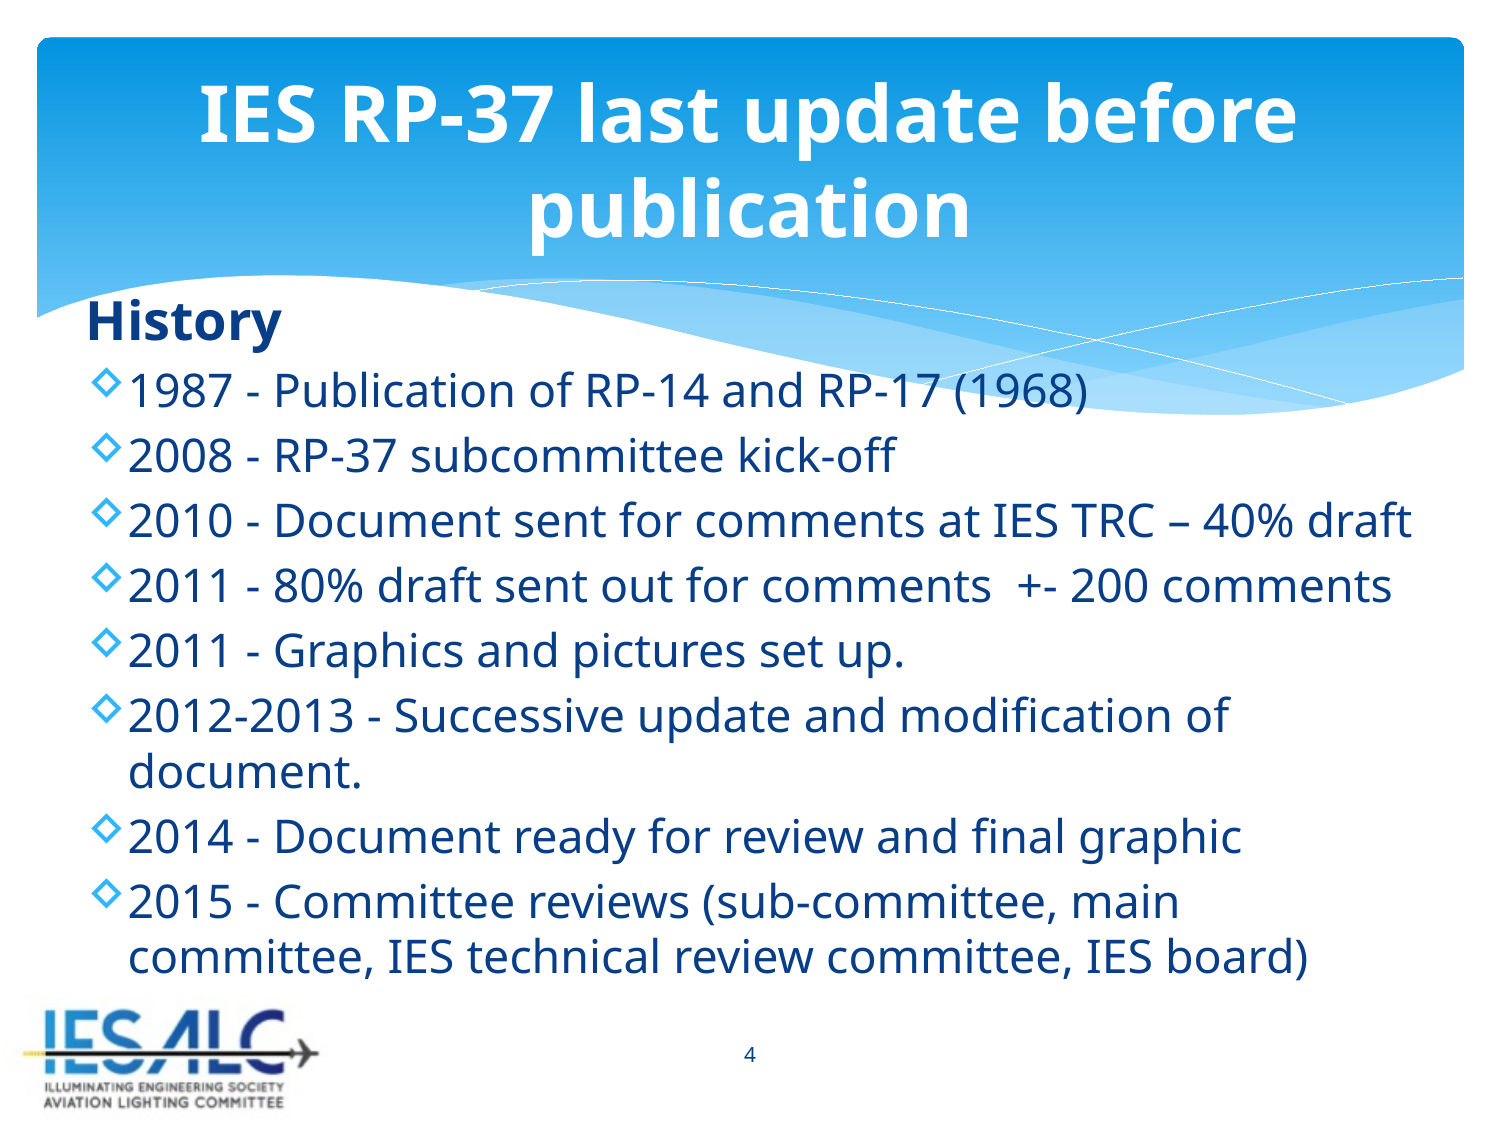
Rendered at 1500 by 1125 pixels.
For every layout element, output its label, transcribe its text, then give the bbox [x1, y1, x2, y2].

title IES RP-37 last update before publication [75, 55, 1425, 261]
slide_number 4 [654, 1025, 846, 1086]
picture [2, 995, 339, 1125]
list History 1987 - Publication of RP-14 and RP-17 (1968) 2008 - RP-37 subcommittee kick-off 2010 - Document sent for comments at IES TRC – 40% draft 2011 - 80% draft sent out for comments +- 200 comments 2011 - Graphics and pictures set up. 2012-2013 - Successive update and modification of document. 2014 - Document ready for review and final graphic 2015 - Committee reviews (sub-committee, main committee, IES technical review committee, IES board) [70, 279, 1455, 1032]
